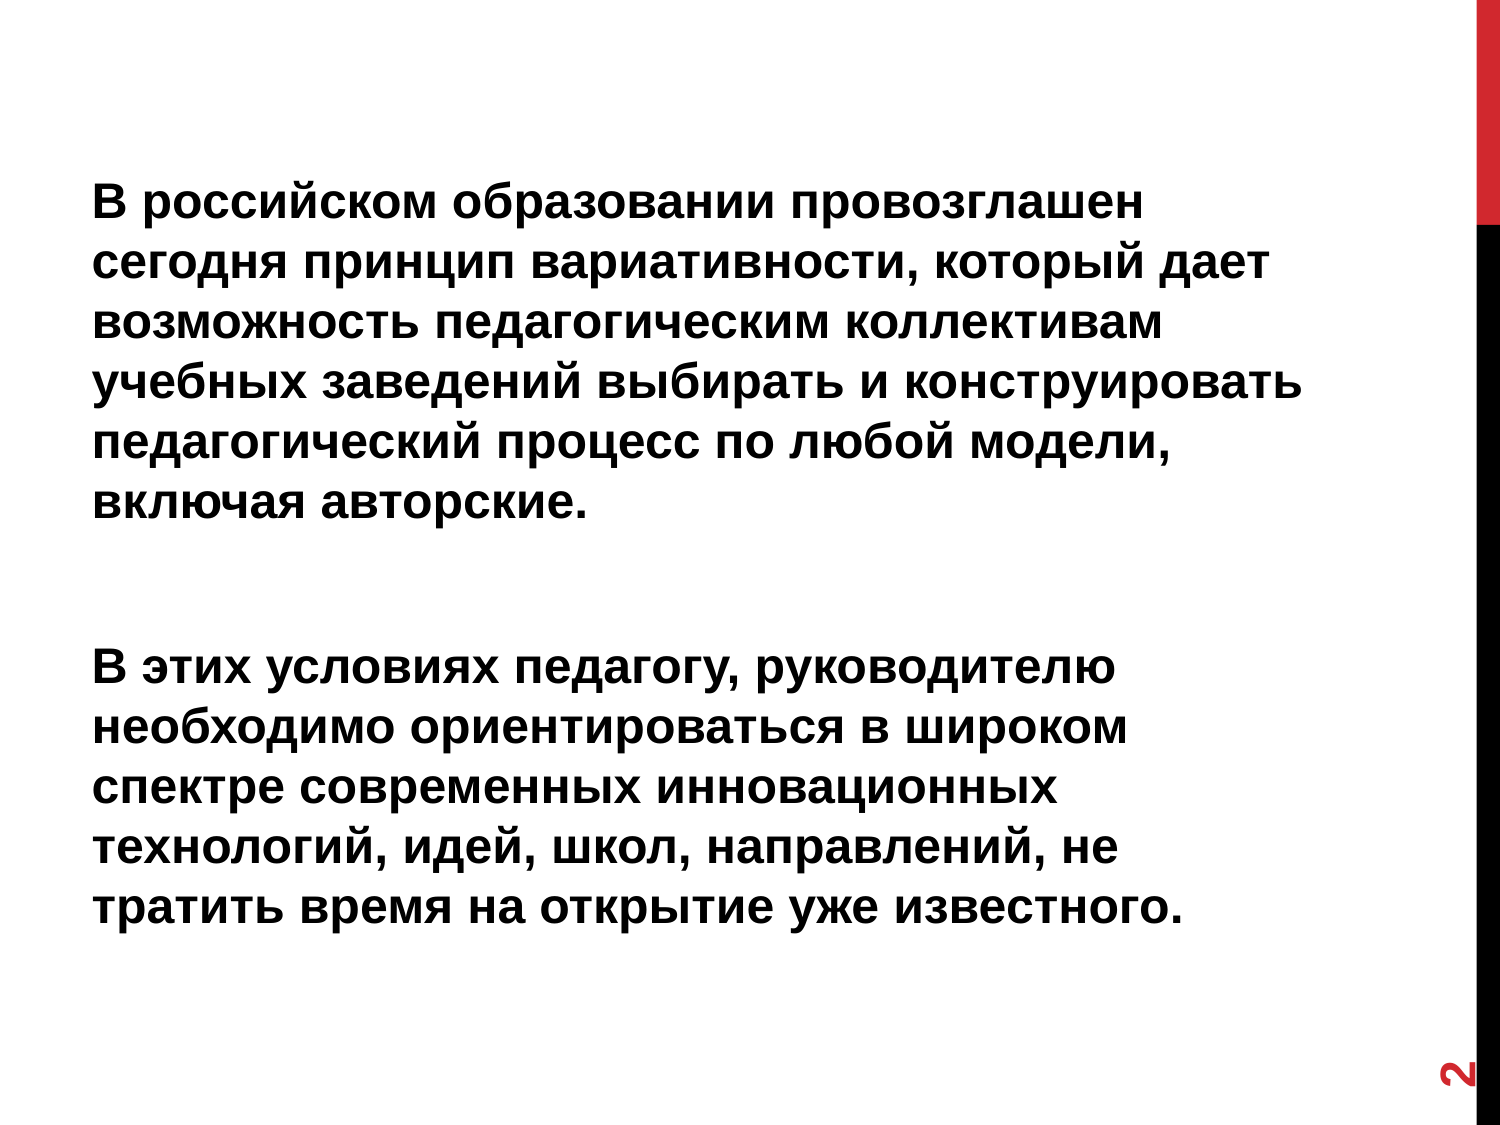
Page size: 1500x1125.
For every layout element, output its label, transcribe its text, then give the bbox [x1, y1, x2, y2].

slide_number 2 [1423, 887, 1488, 1104]
list В российском образовании провозглашен сегодня принцип вариативности, который дает возможность педагогическим коллективам учебных заведений выбирать и конструировать педагогический процесс по любой модели, включая авторские. В этих условиях педагогу, руководителю необходимо ориентироваться в широком спектре современных инновационных технологий, идей, школ, направлений, не тратить время на открытие уже известного. [76, 160, 1327, 879]
